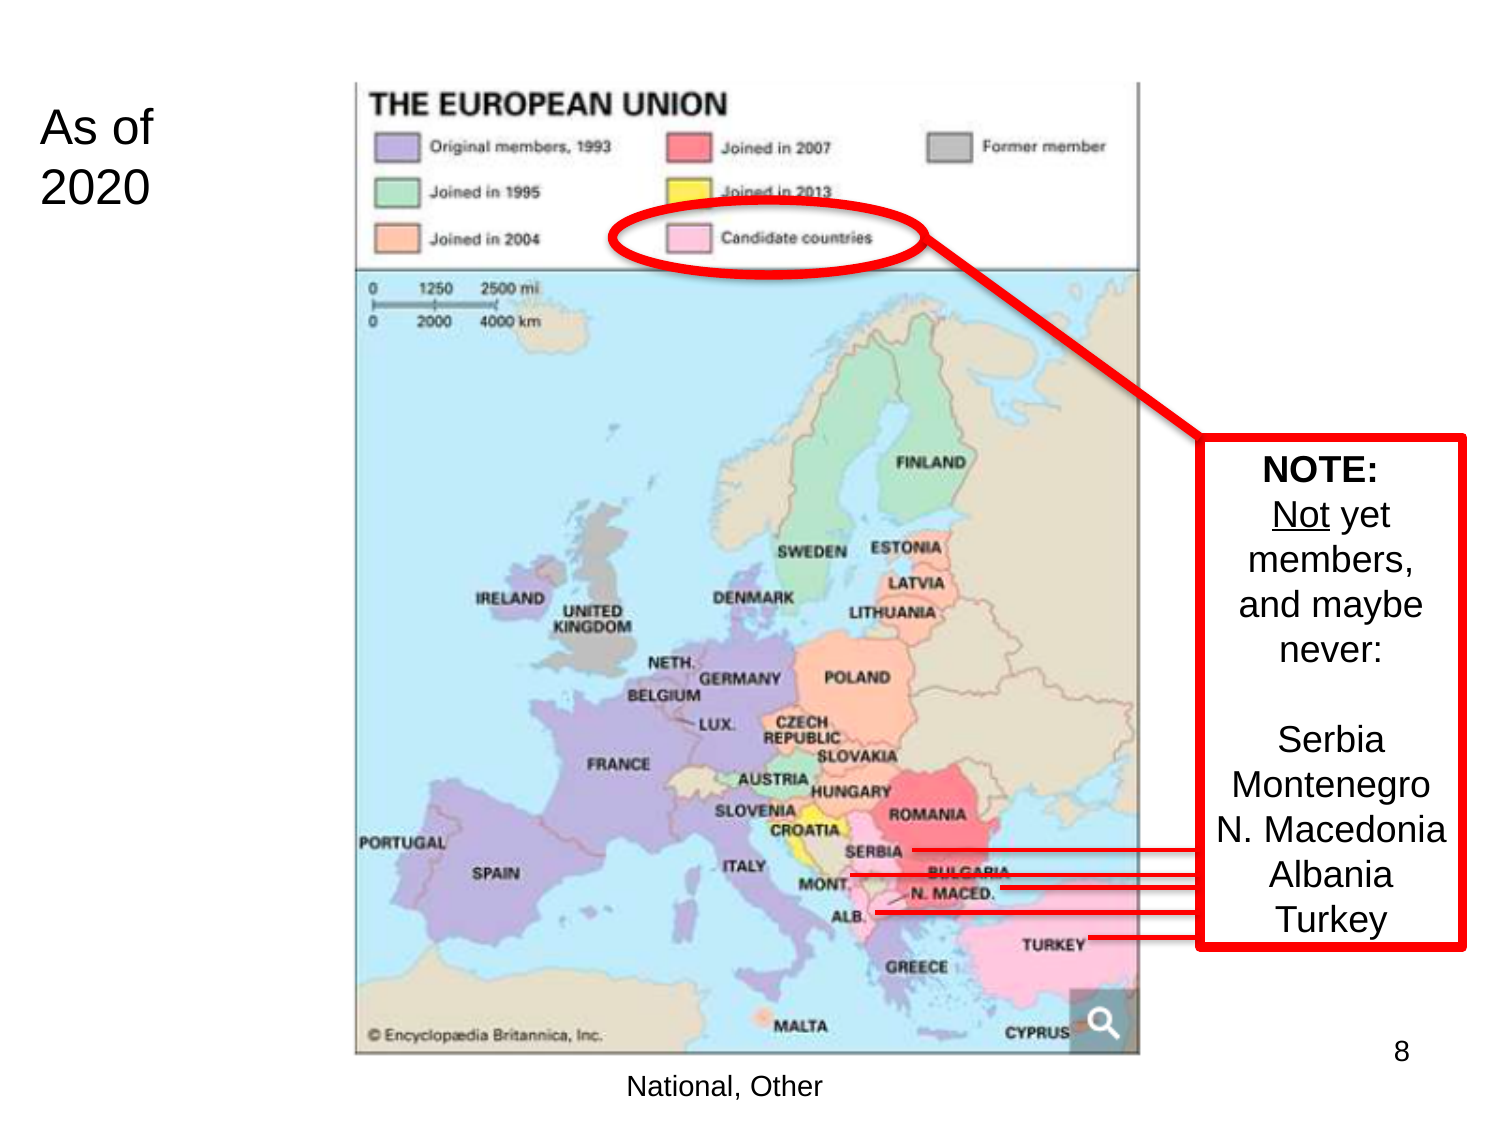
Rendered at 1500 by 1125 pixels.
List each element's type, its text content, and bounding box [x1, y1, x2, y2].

text_box As of 2020 [24, 87, 225, 223]
picture [349, 61, 1151, 1063]
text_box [924, 237, 1201, 438]
text_box NOTE: Not yet members, and maybe never: Serbia Montenegro N. Macedonia Albania Turkey [1200, 437, 1463, 948]
slide_number 8 [1074, 1024, 1426, 1103]
footer Class 10: Policies and Institutions: National, Other [437, 1072, 1013, 1103]
